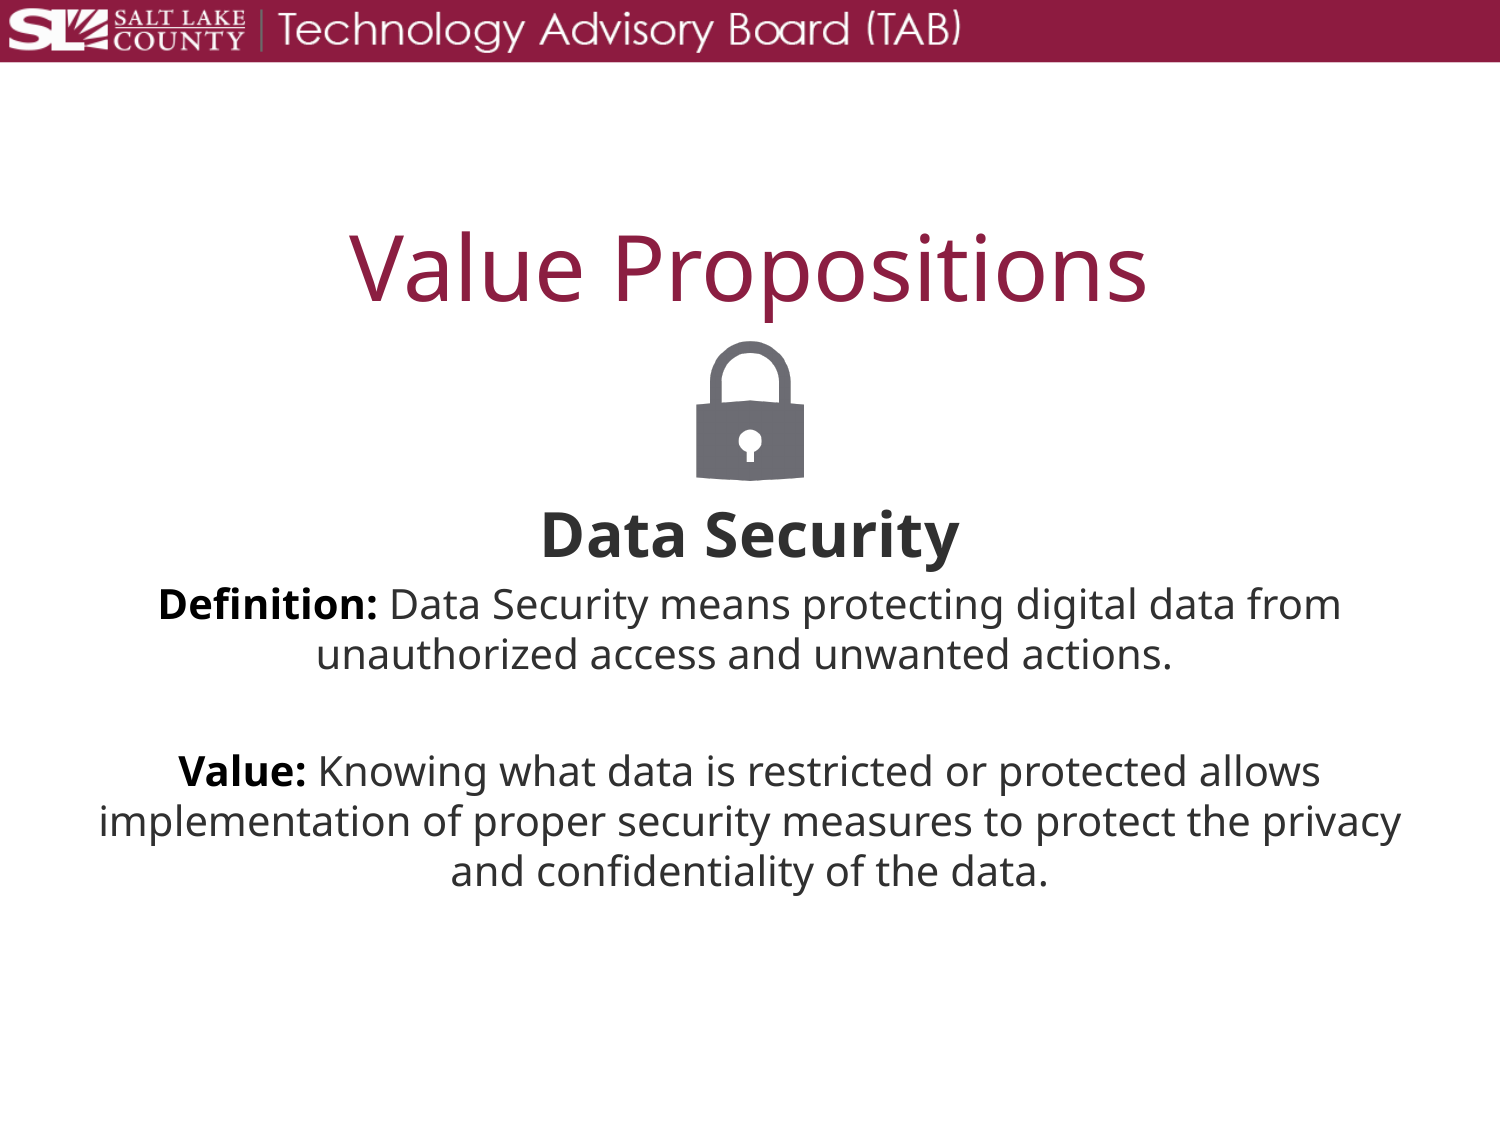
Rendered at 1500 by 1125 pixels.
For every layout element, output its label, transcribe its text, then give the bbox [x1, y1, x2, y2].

text_box Data Security Definition: Data Security means protecting digital data from unauthorized access and unwanted actions. Value: Knowing what data is restricted or protected allows implementation of proper security measures to protect the privacy and confidentiality of the data. [74, 487, 1425, 1032]
picture [0, 0, 1500, 1125]
text_box Value Propositions [74, 193, 1425, 336]
